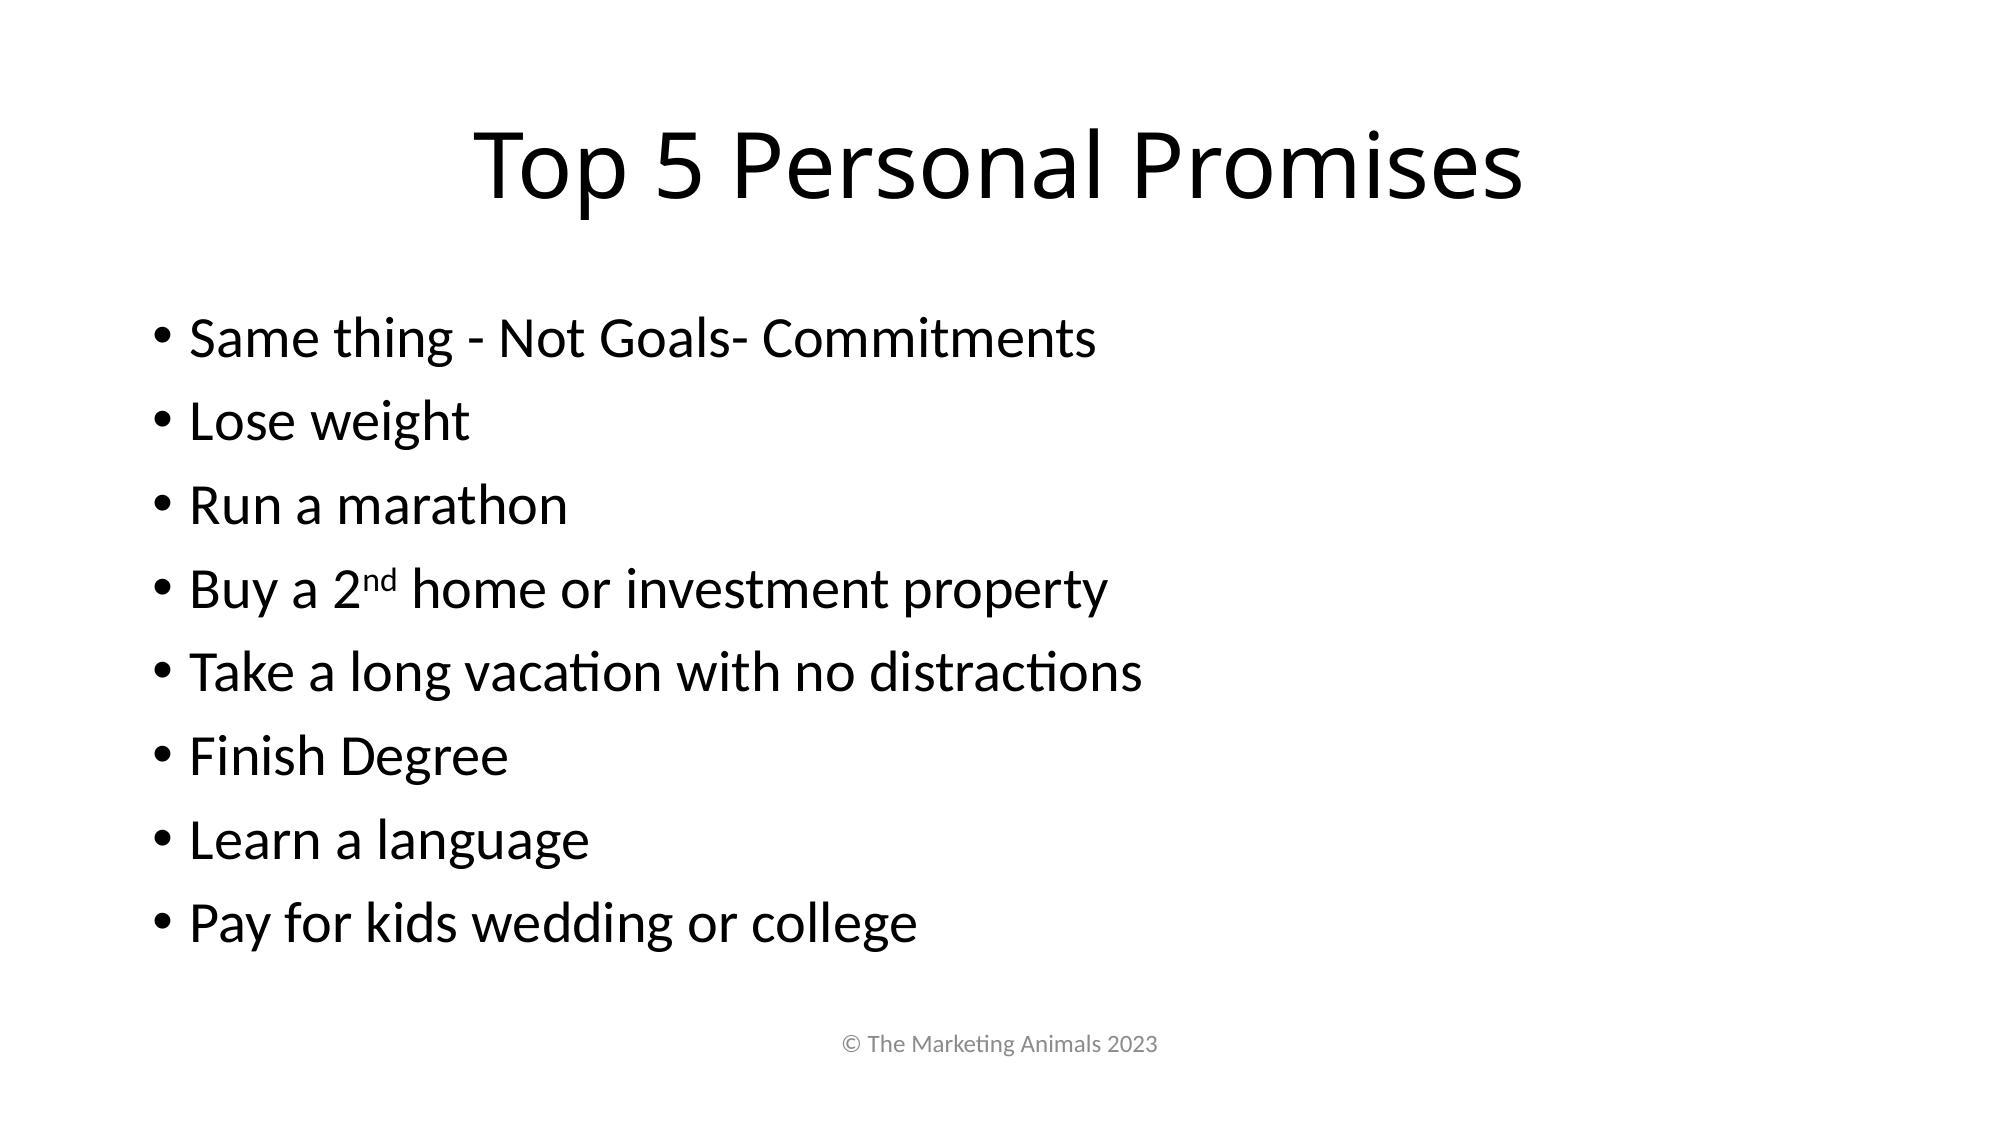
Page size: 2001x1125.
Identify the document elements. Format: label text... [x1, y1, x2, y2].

title Top 5 Personal Promises [137, 59, 1863, 278]
footer © The Marketing Animals 2023 [662, 1042, 1338, 1103]
list Same thing - Not Goals- Commitments Lose weight Run a marathon Buy a 2nd home or investment property Take a long vacation with no distractions Finish Degree Learn a language Pay for kids wedding or college [137, 299, 1863, 1014]
